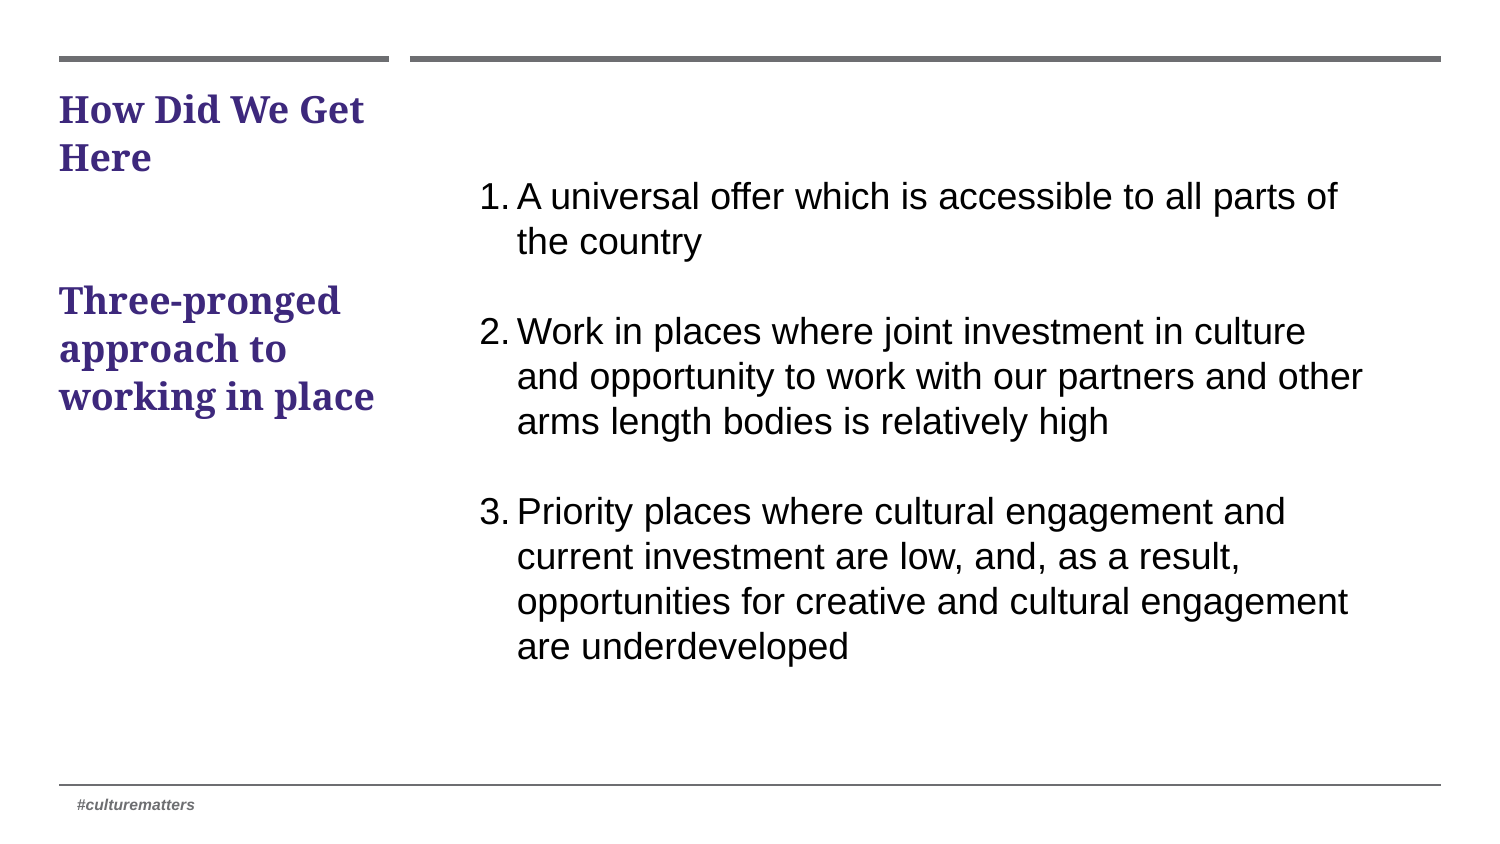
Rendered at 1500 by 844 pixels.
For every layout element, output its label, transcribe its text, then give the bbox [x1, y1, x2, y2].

title How Did We Get Here Three-pronged approach to working in place [59, 82, 389, 757]
list #culturematters [76, 797, 567, 818]
text_box A universal offer which is accessible to all parts of the country Work in places where joint investment in culture and opportunity to work with our partners and other arms length bodies is relatively high Priority places where cultural engagement and current investment are low, and, as a result, opportunities for creative and cultural engagement are underdeveloped [464, 164, 1385, 675]
list [409, 82, 1422, 757]
